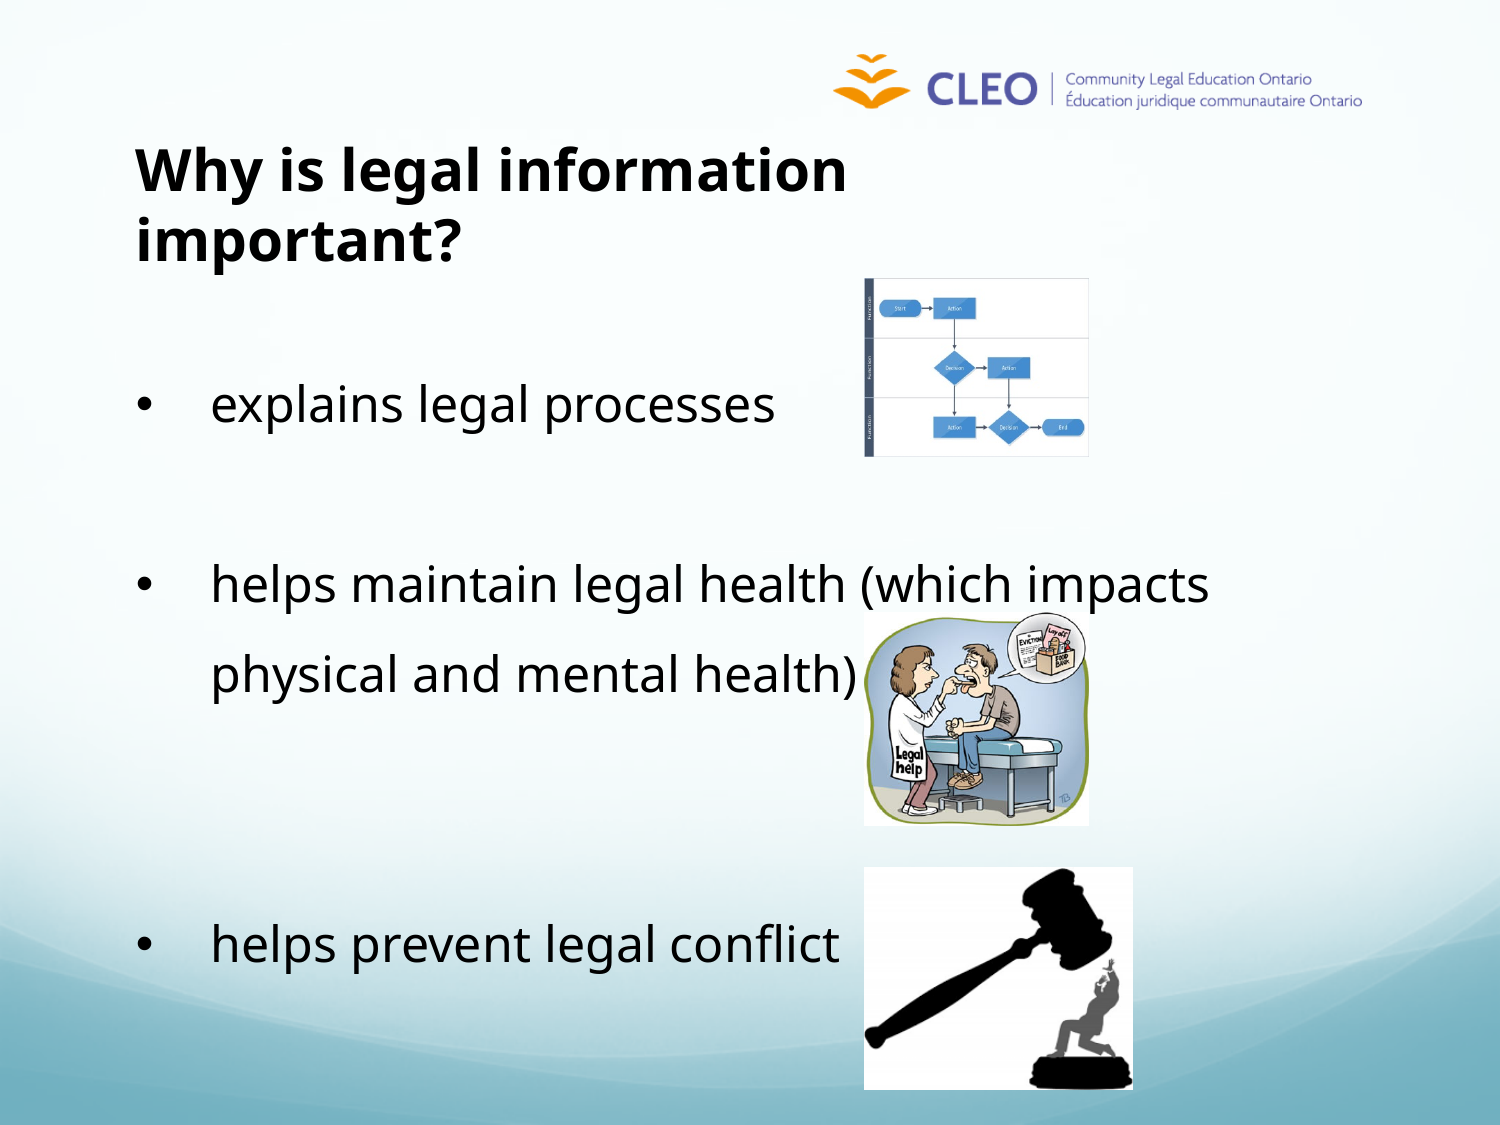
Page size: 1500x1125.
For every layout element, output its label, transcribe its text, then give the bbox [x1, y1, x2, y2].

picture [833, 54, 1362, 110]
picture [863, 612, 1090, 826]
text_box Why is legal information important? explains legal processes helps maintain legal health (which impacts physical and mental health) helps prevent legal conflict [121, 125, 1409, 1051]
picture [863, 278, 1090, 458]
picture [863, 866, 1133, 1090]
